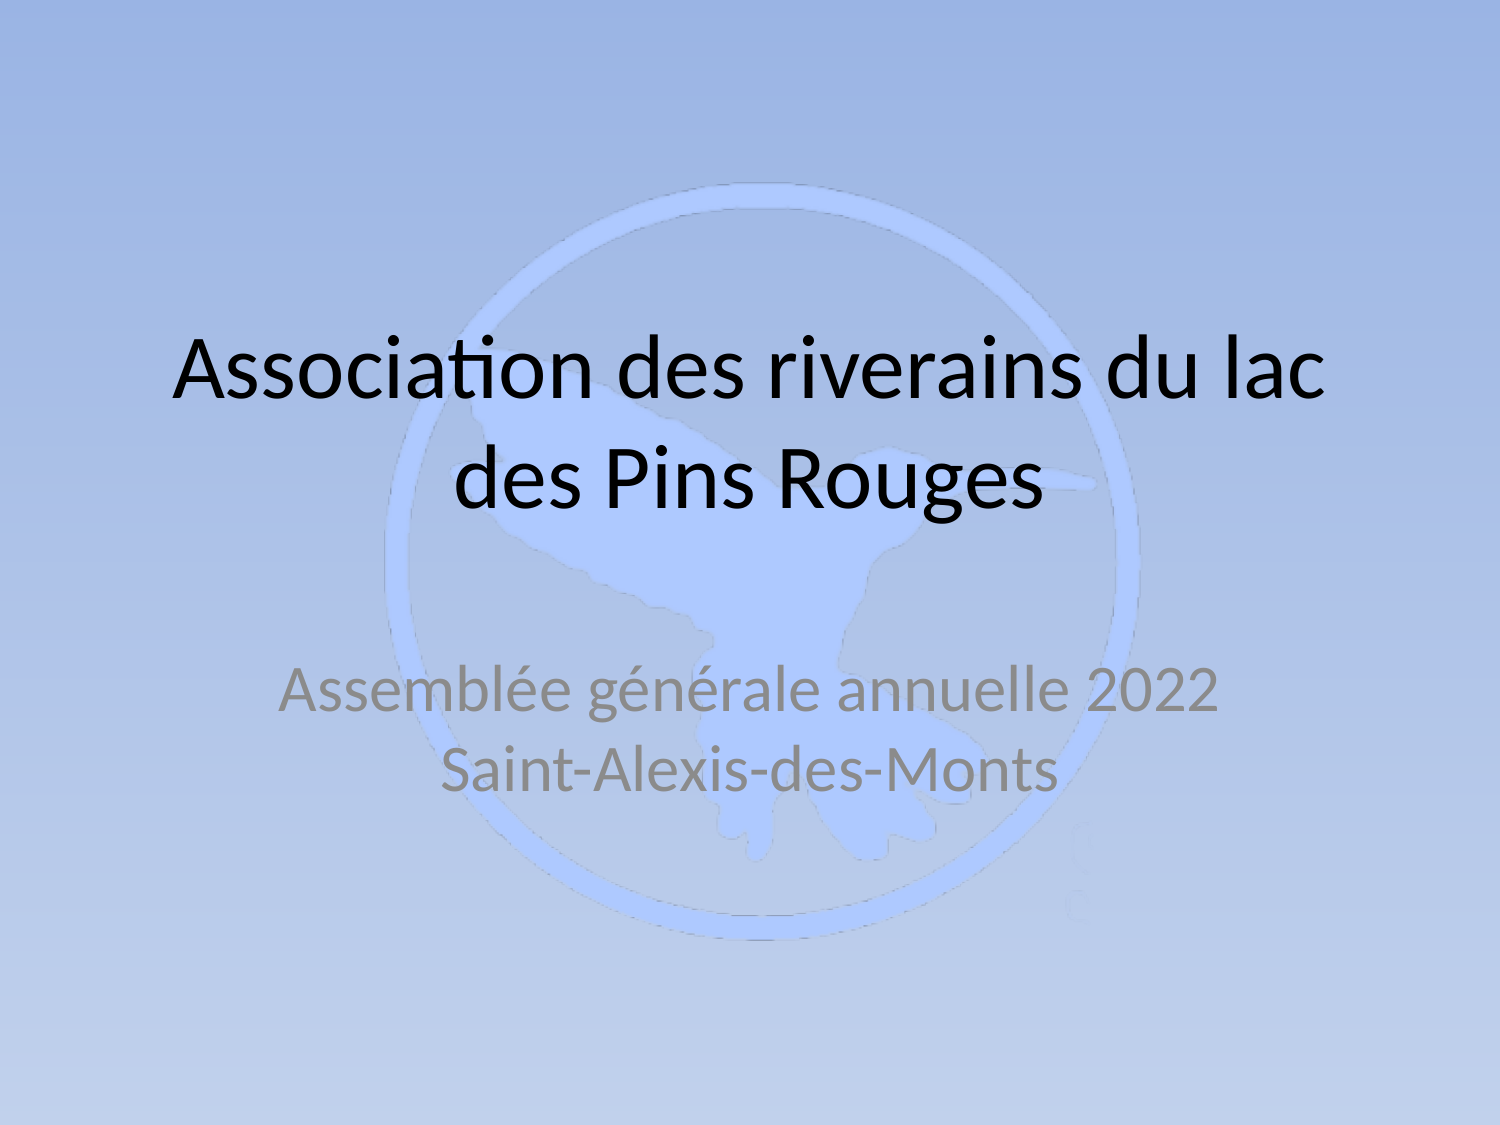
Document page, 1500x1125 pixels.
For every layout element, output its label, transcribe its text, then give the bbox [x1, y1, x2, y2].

title Association des riverains du lac des Pins Rouges [112, 243, 1388, 591]
subtitle Assemblée générale annuelle 2022 Saint-Alexis-des-Monts [225, 637, 1275, 925]
